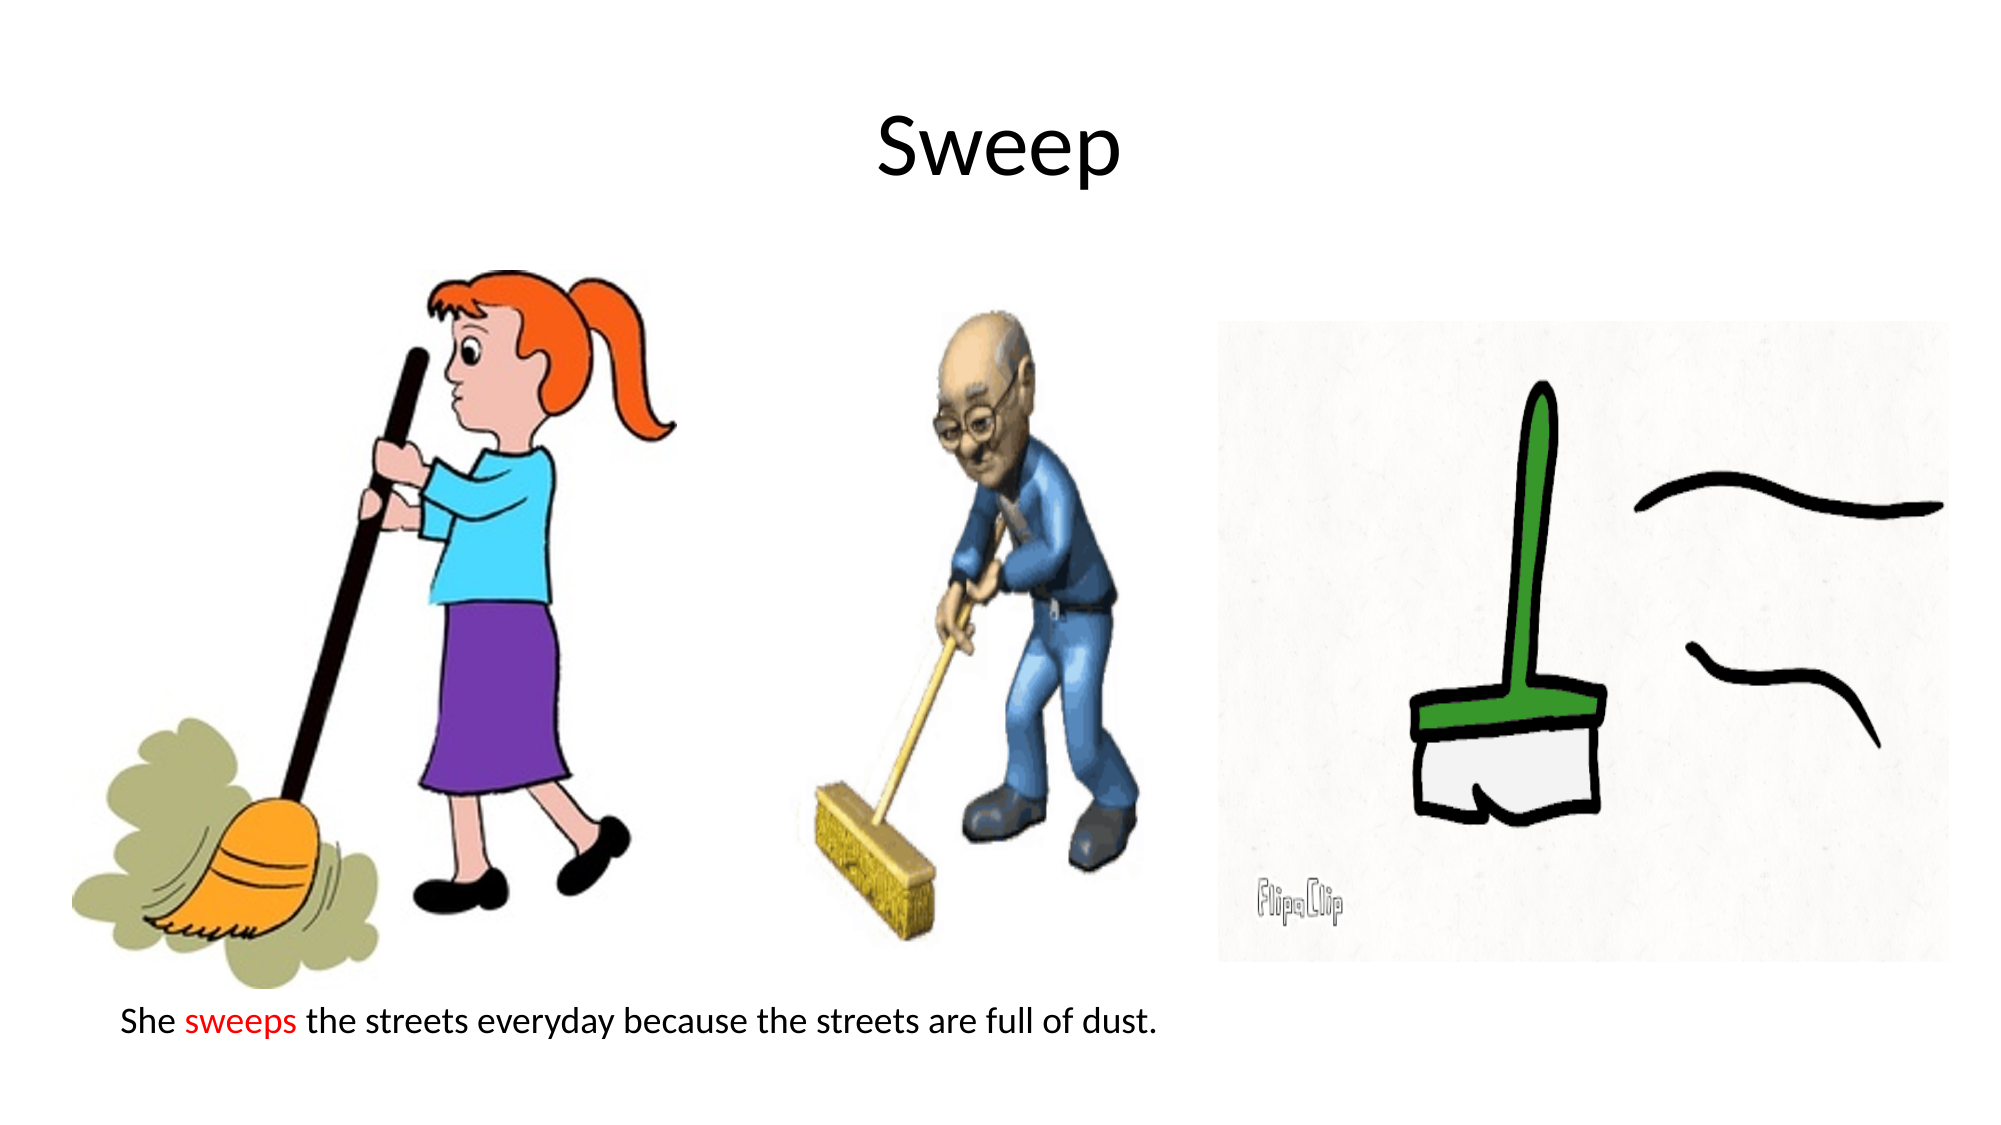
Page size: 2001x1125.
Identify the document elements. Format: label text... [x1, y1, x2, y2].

picture [72, 269, 677, 990]
picture [740, 281, 1149, 1008]
title Sweep [99, 45, 1900, 233]
text_box She sweeps the streets everyday because the streets are full of dust. [105, 988, 1620, 1049]
picture [1217, 321, 1949, 962]
